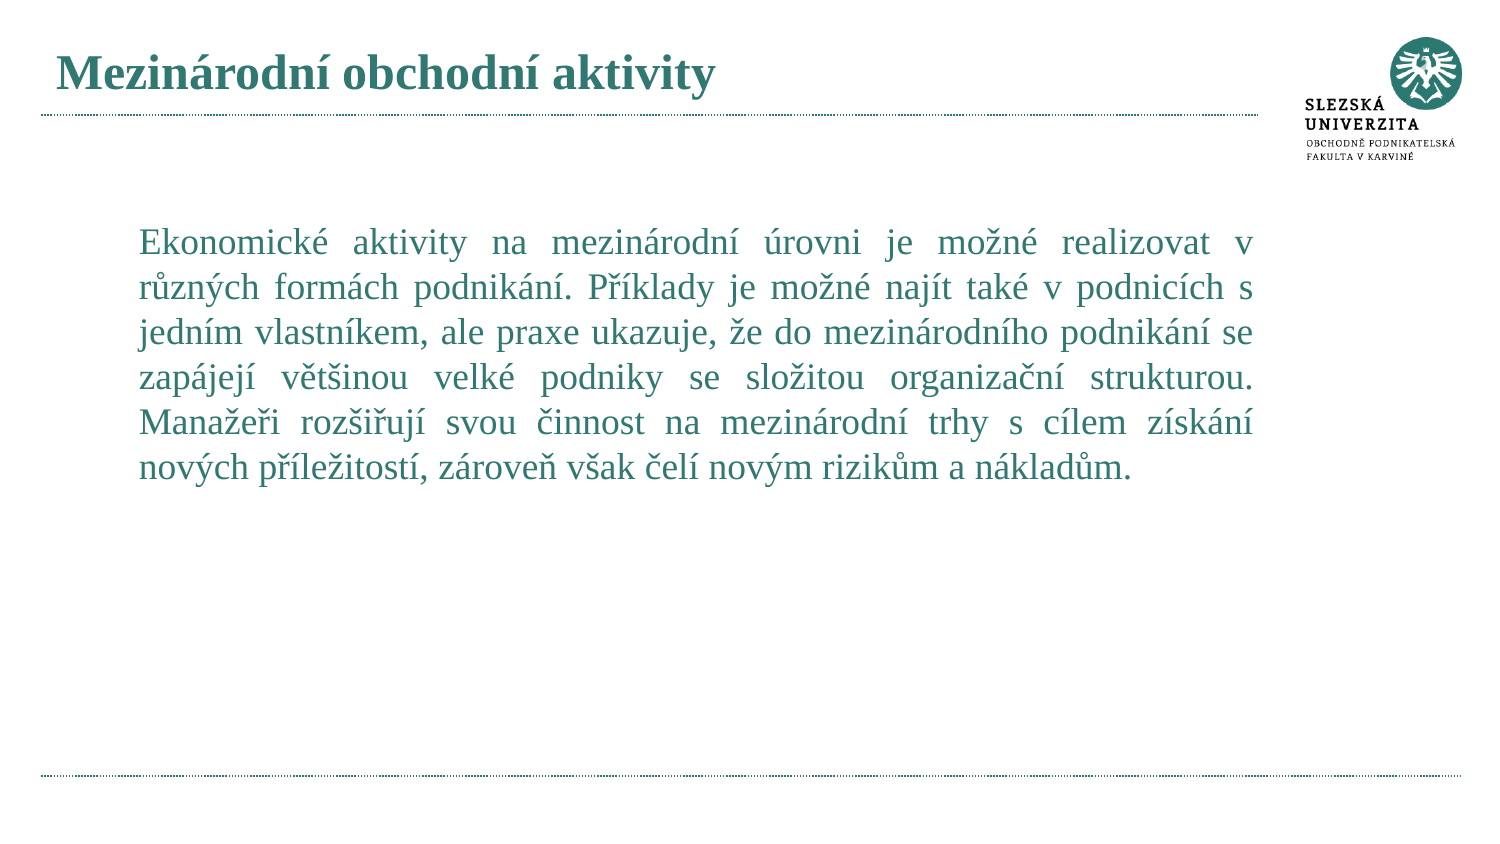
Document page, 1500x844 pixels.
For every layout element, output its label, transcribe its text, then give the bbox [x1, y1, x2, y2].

picture [1305, 37, 1462, 160]
title Mezinárodní obchodní aktivity [41, 32, 786, 116]
text_box Ekonomické aktivity na mezinárodní úrovni je možné realizovat v různých formách podnikání. Příklady je možné najít také v podnicích s jedním vlastníkem, ale praxe ukazuje, že do mezinárodního podnikání se zapájejí většinou velké podniky se složitou organizační strukturou. Manažeři rozšiřují svou činnost na mezinárodní trhy s cílem získání nových příležitostí, zároveň však čelí novým rizikům a nákladům. [123, 209, 1270, 495]
